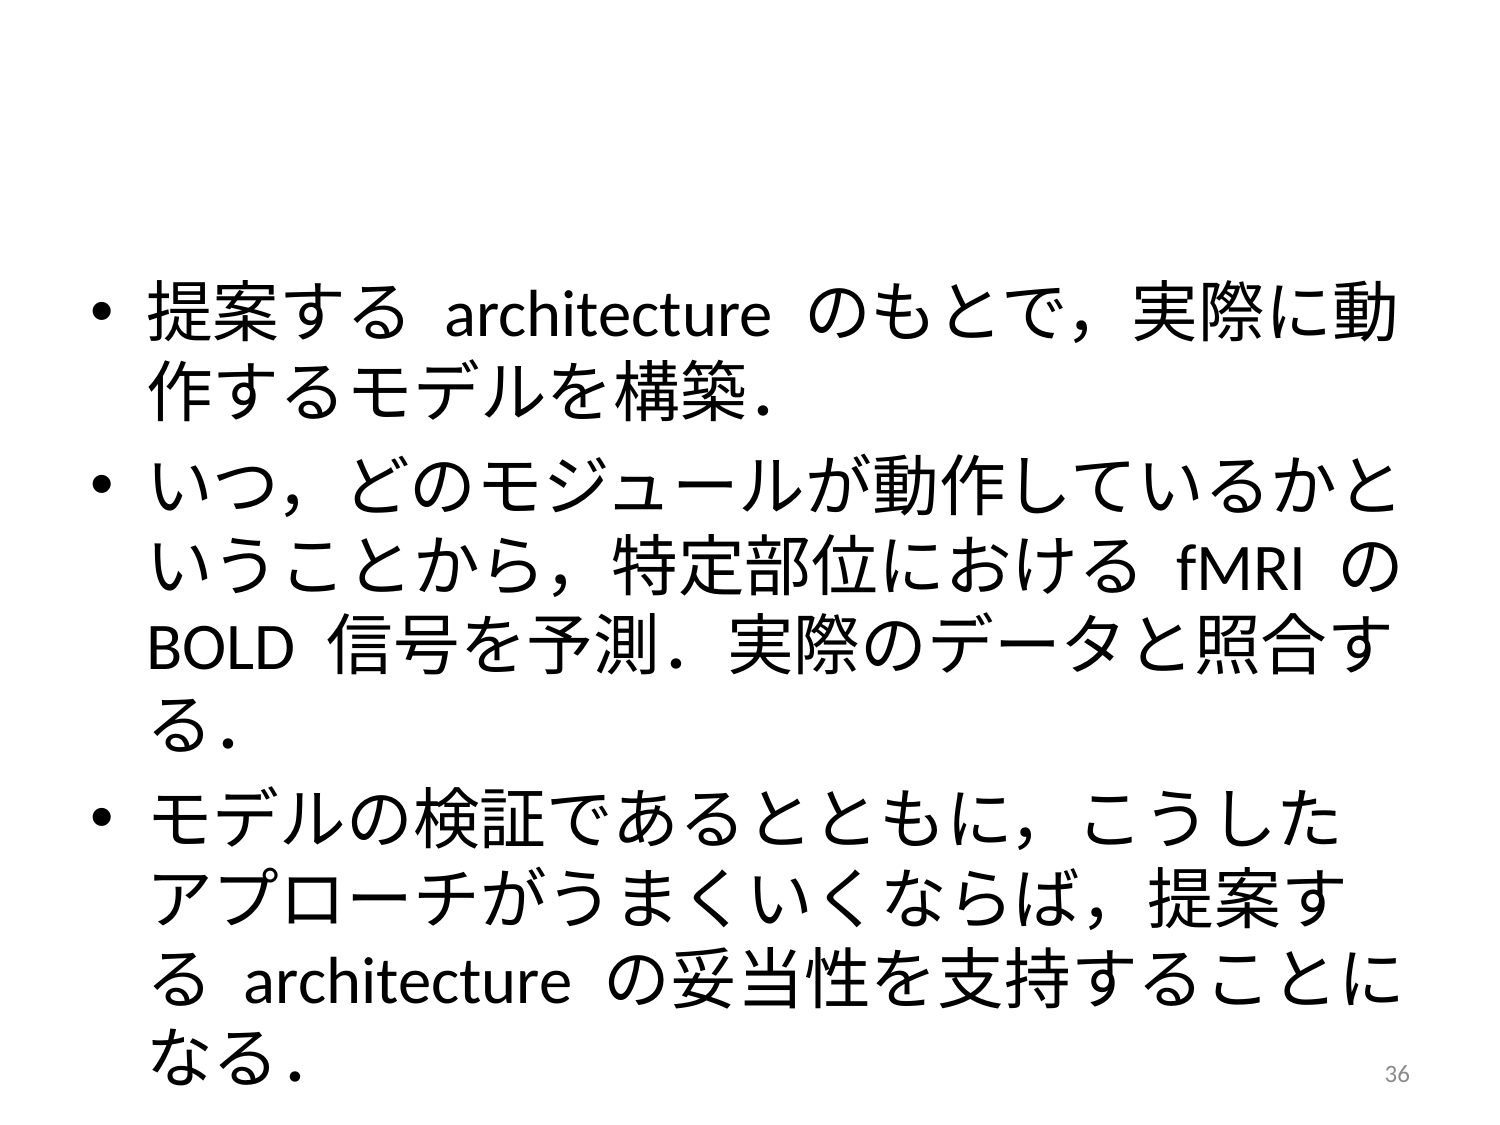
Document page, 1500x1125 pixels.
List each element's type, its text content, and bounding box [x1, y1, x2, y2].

slide_number 36 [1074, 1042, 1425, 1103]
list 提案する architecture のもとで，実際に動作するモデルを構築． いつ，どのモジュールが動作しているかということから，特定部位における fMRI の BOLD 信号を予測．実際のデータと照合する． モデルの検証であるとともに，こうしたアプローチがうまくいくならば，提案する architecture の妥当性を支持することになる． [75, 262, 1425, 1005]
